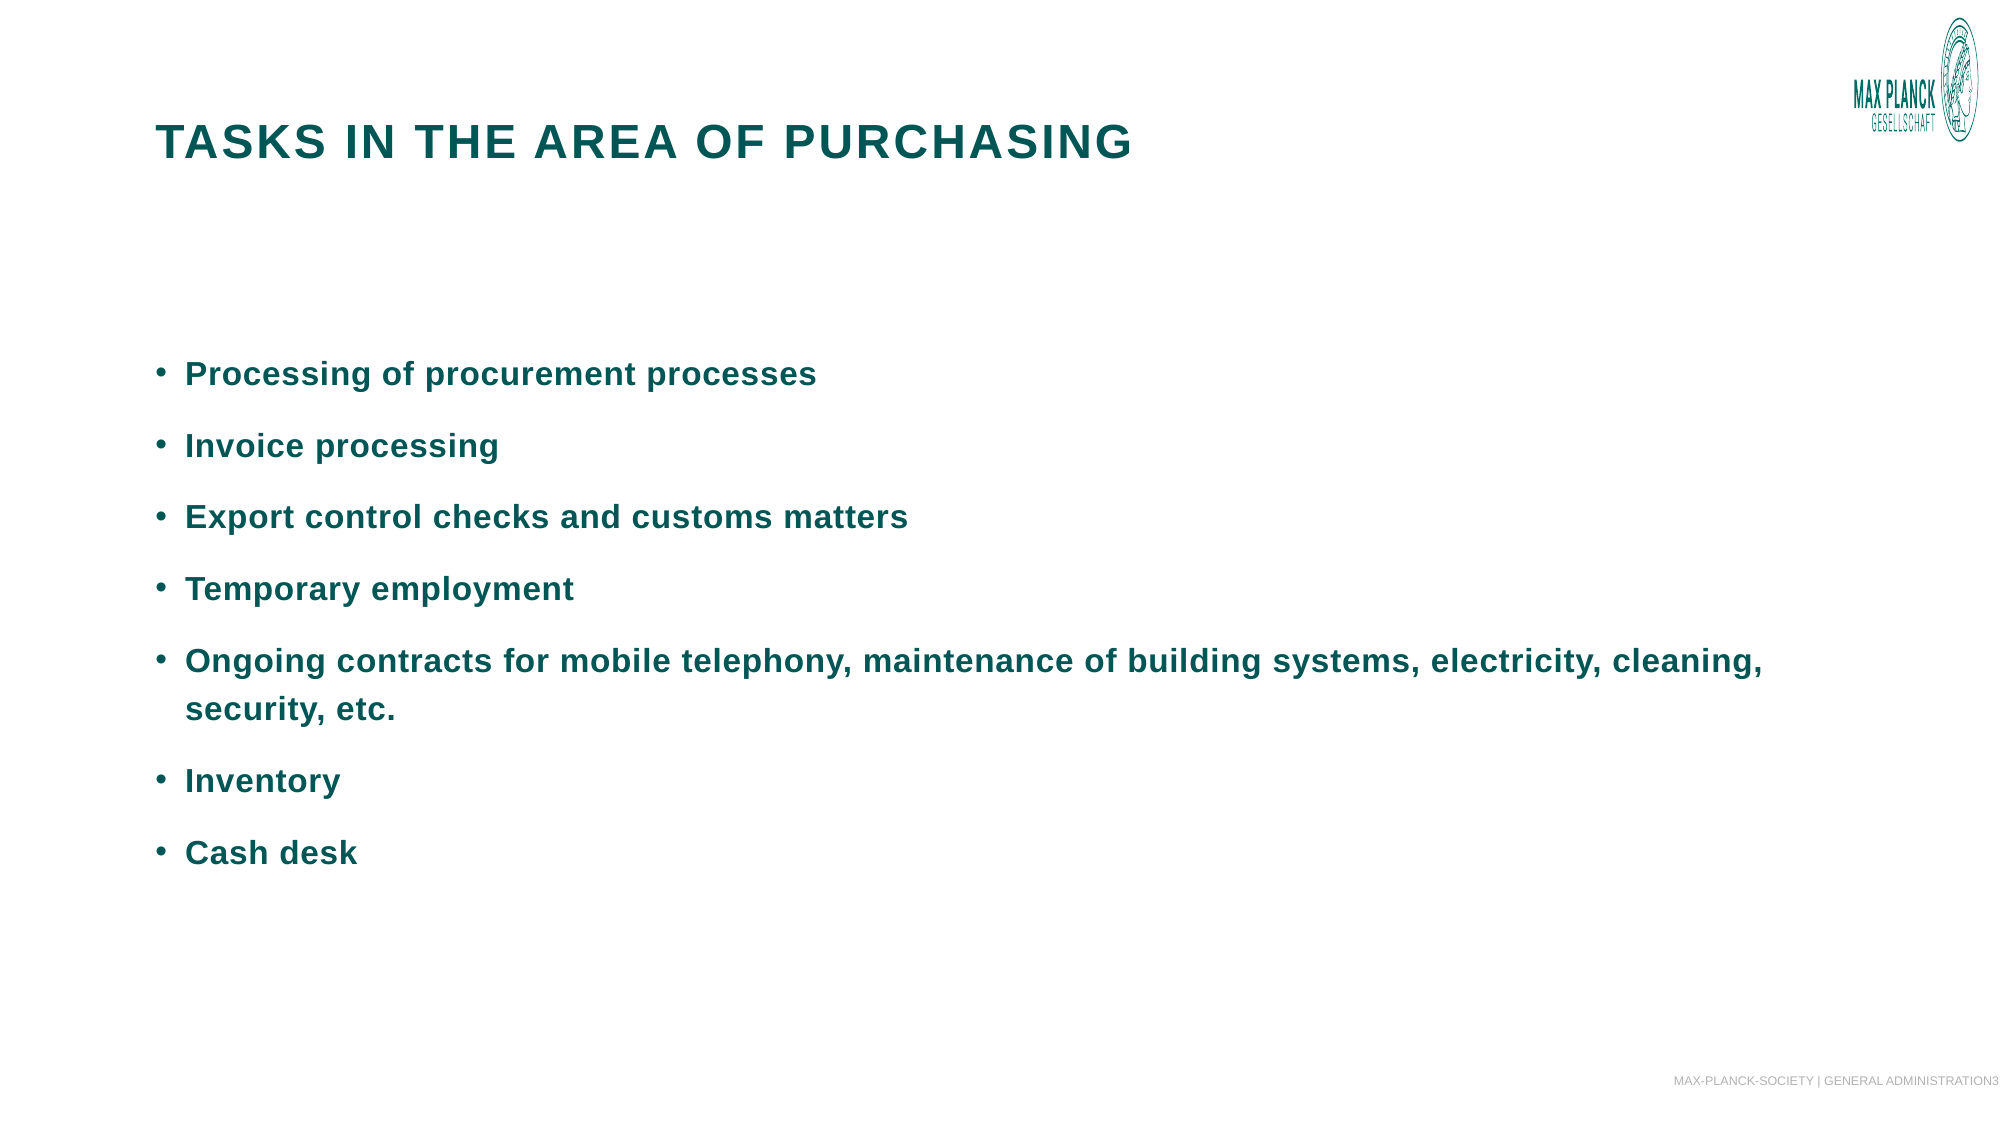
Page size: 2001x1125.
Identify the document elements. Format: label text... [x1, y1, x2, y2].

title Tasks in the area of purchasing [155, 113, 1845, 344]
list Processing of procurement processes Invoice processing Export control checks and customs matters Temporary employment Ongoing contracts for mobile telephony, maintenance of building systems, electricity, cleaning, security, etc. Inventory Cash desk [155, 344, 1845, 1052]
footer MAX-PLANCK-SOCIETY | GENERAL ADMINISTRATION3 [0, 1058, 1999, 1089]
